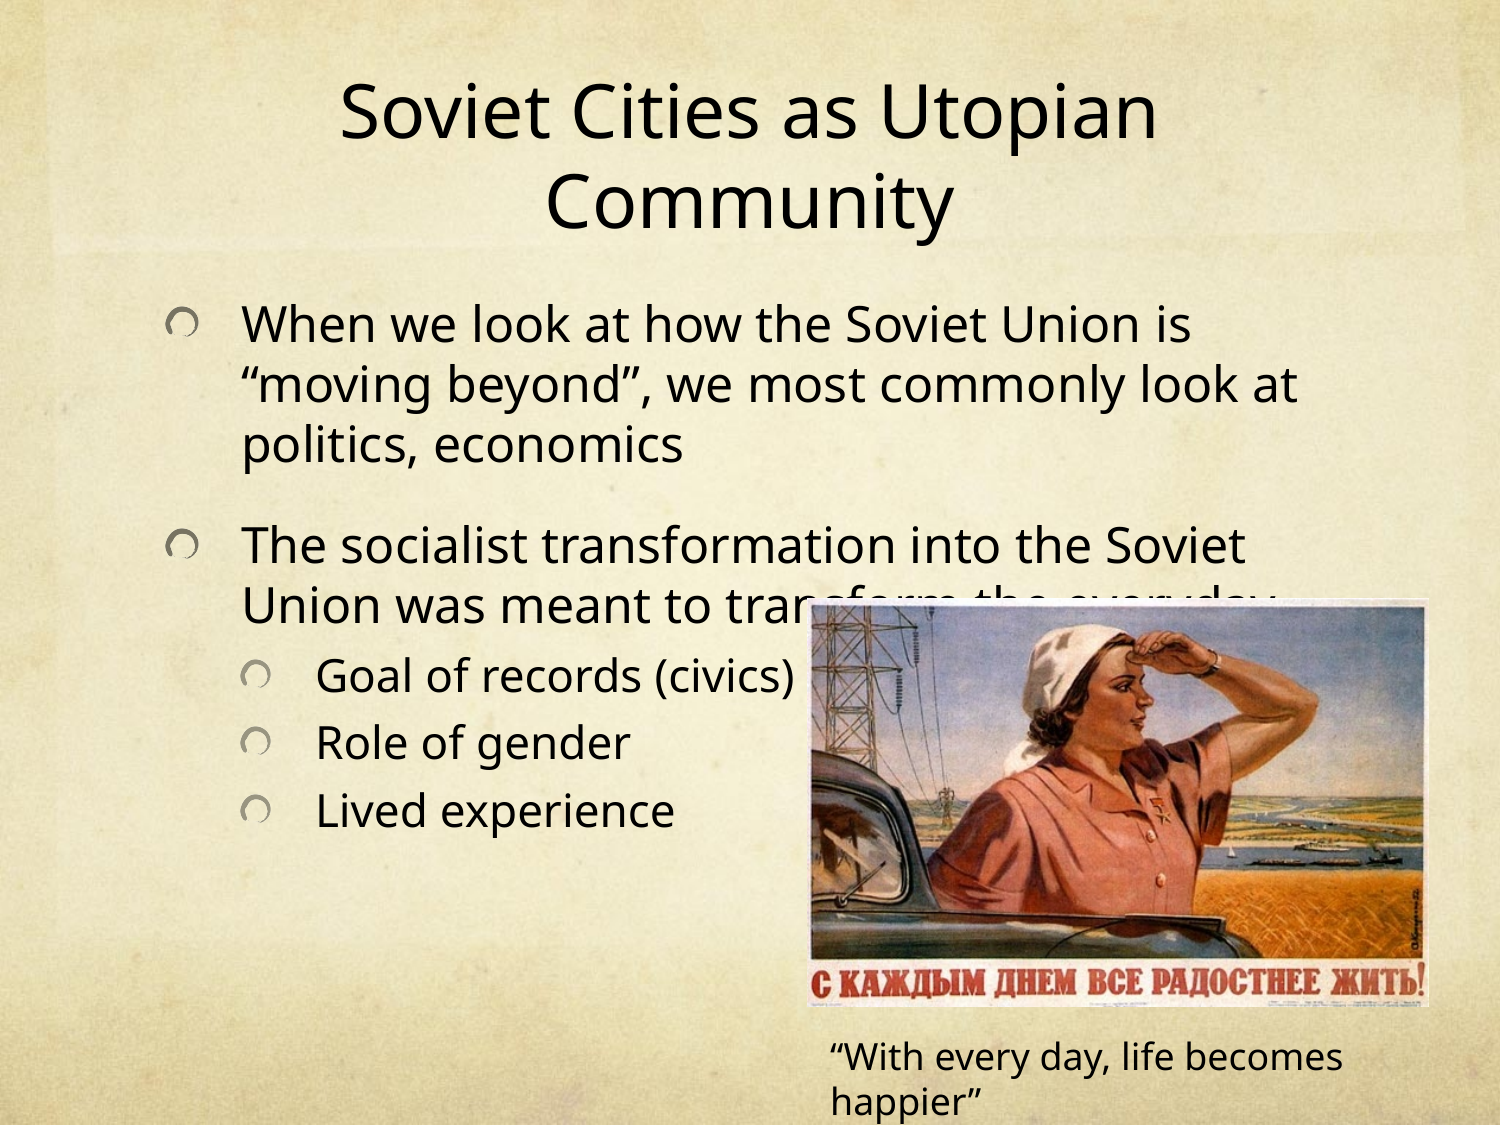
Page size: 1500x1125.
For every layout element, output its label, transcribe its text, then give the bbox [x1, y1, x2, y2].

picture [0, 0, 1500, 1125]
text_box “With every day, life becomes happier” [815, 1025, 1437, 1125]
list When we look at how the Soviet Union is “moving beyond”, we most commonly look at politics, economics The socialist transformation into the Soviet Union was meant to transform the everyday Goal of records (civics) Role of gender Lived experience [150, 284, 1376, 950]
title Soviet Cities as Utopian Community [150, 82, 1350, 225]
